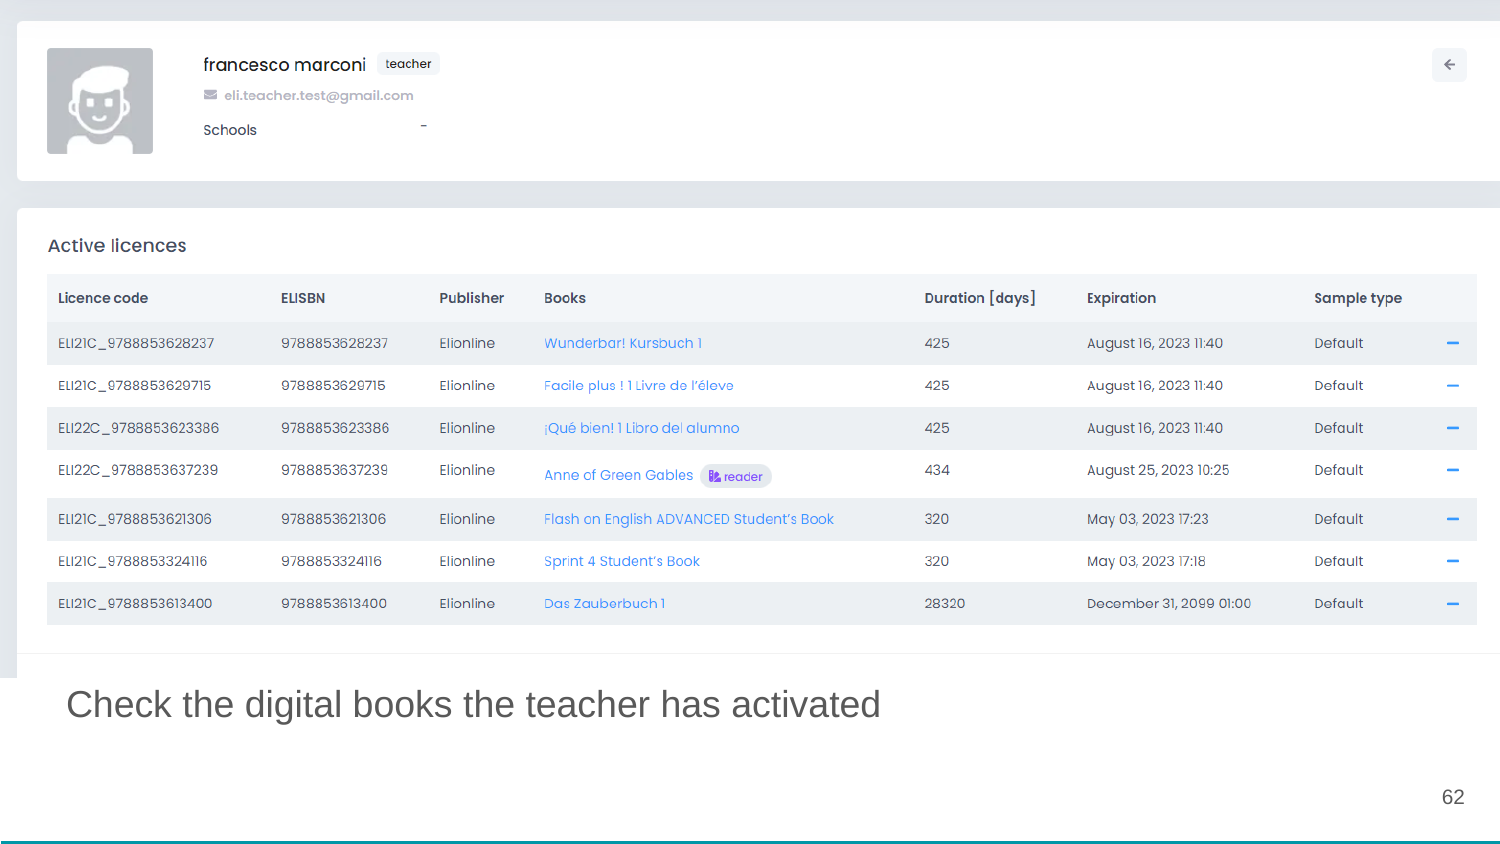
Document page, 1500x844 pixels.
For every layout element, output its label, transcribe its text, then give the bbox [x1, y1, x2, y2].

picture [0, 0, 1500, 678]
slide_number ‹#› [1389, 764, 1480, 830]
list Check the digital books the teacher has activated [51, 687, 1449, 750]
